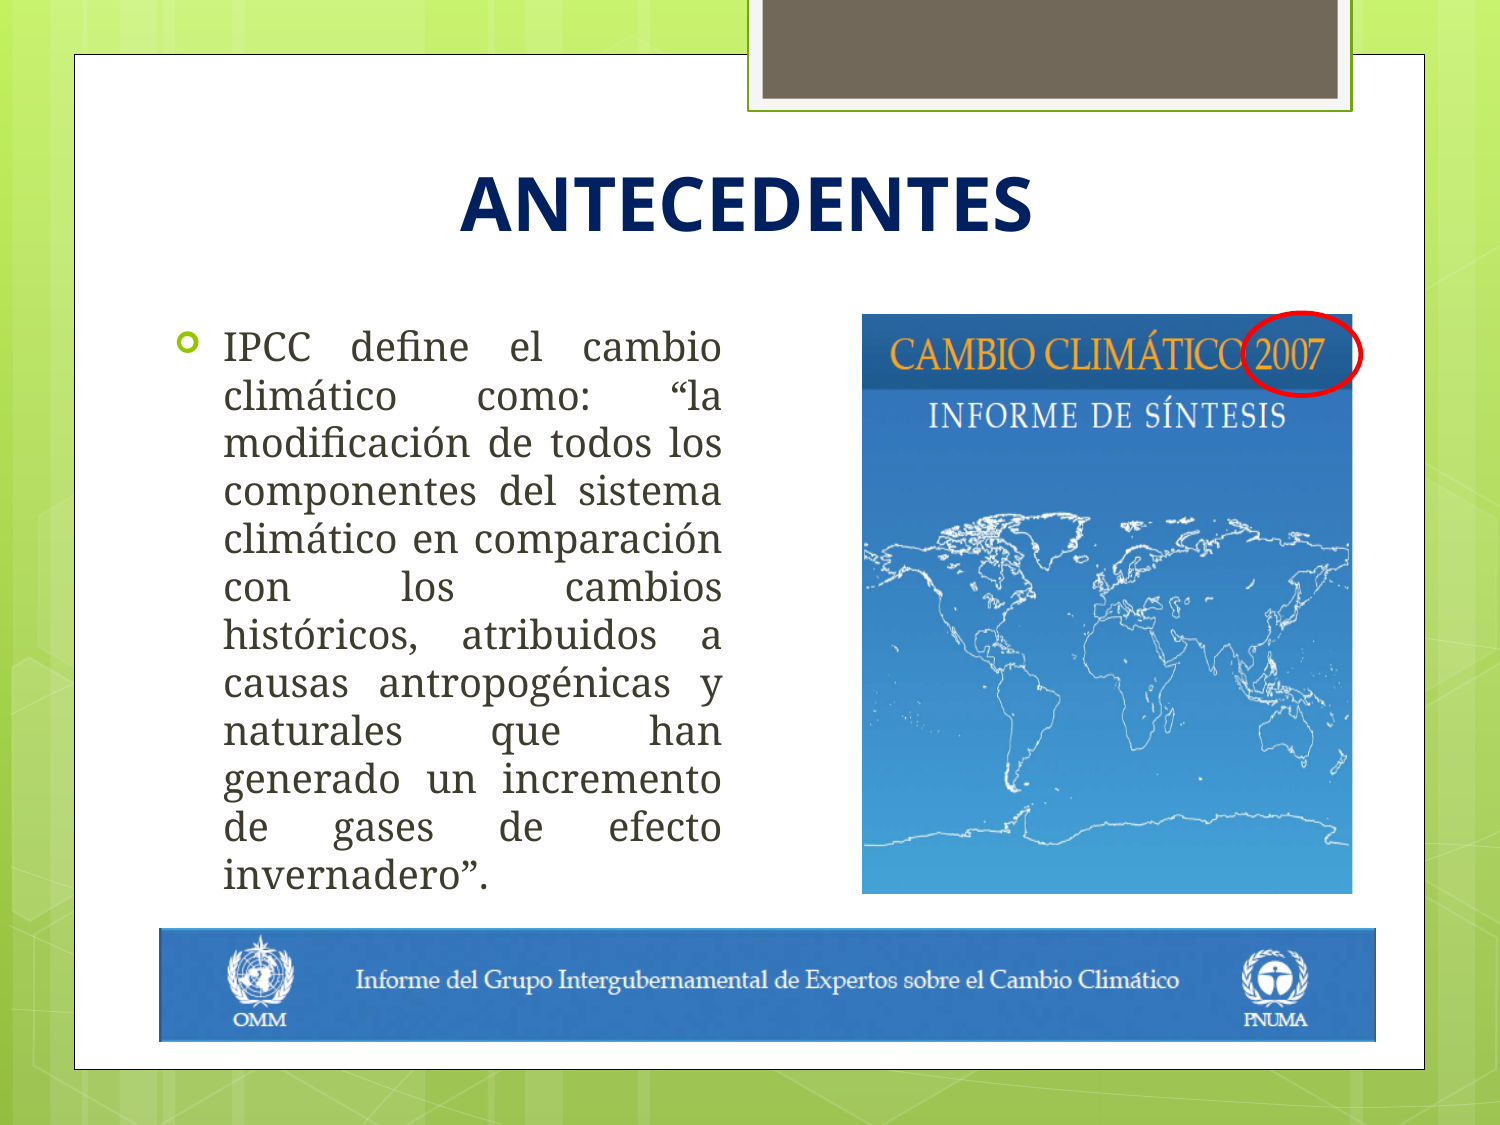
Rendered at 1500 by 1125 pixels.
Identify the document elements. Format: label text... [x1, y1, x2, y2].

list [861, 314, 1353, 894]
picture [159, 928, 1377, 1042]
list IPCC define el cambio climático como: “la modificación de todos los componentes del sistema climático en comparación con los cambios históricos, atribuidos a causas antropogénicas y naturales que han generado un incremento de gases de efecto invernadero”. [159, 314, 739, 906]
text_box [1358, 338, 1363, 370]
title ANTECEDENTES [171, 113, 1324, 254]
